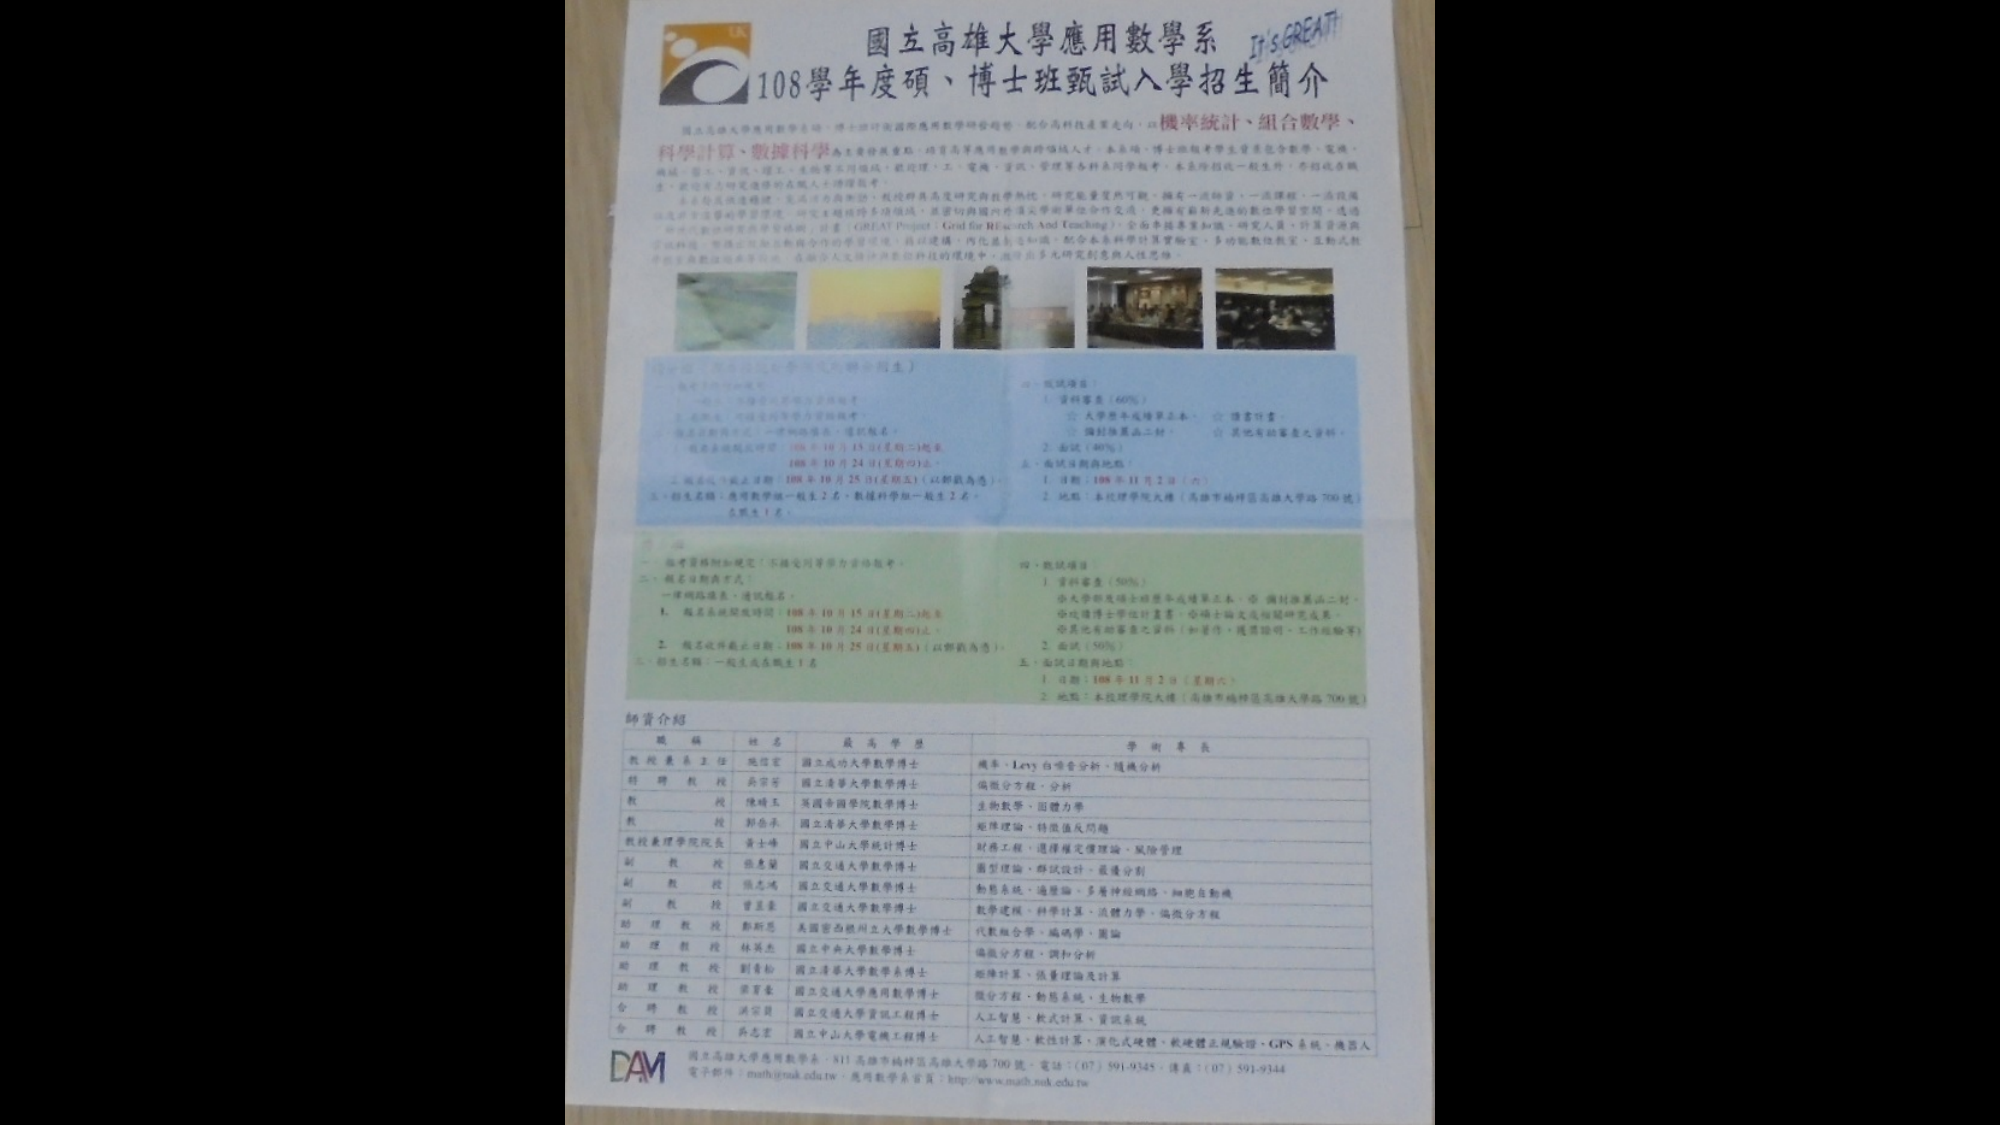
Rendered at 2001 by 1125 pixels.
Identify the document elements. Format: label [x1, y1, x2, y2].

picture [565, 0, 1435, 1125]
